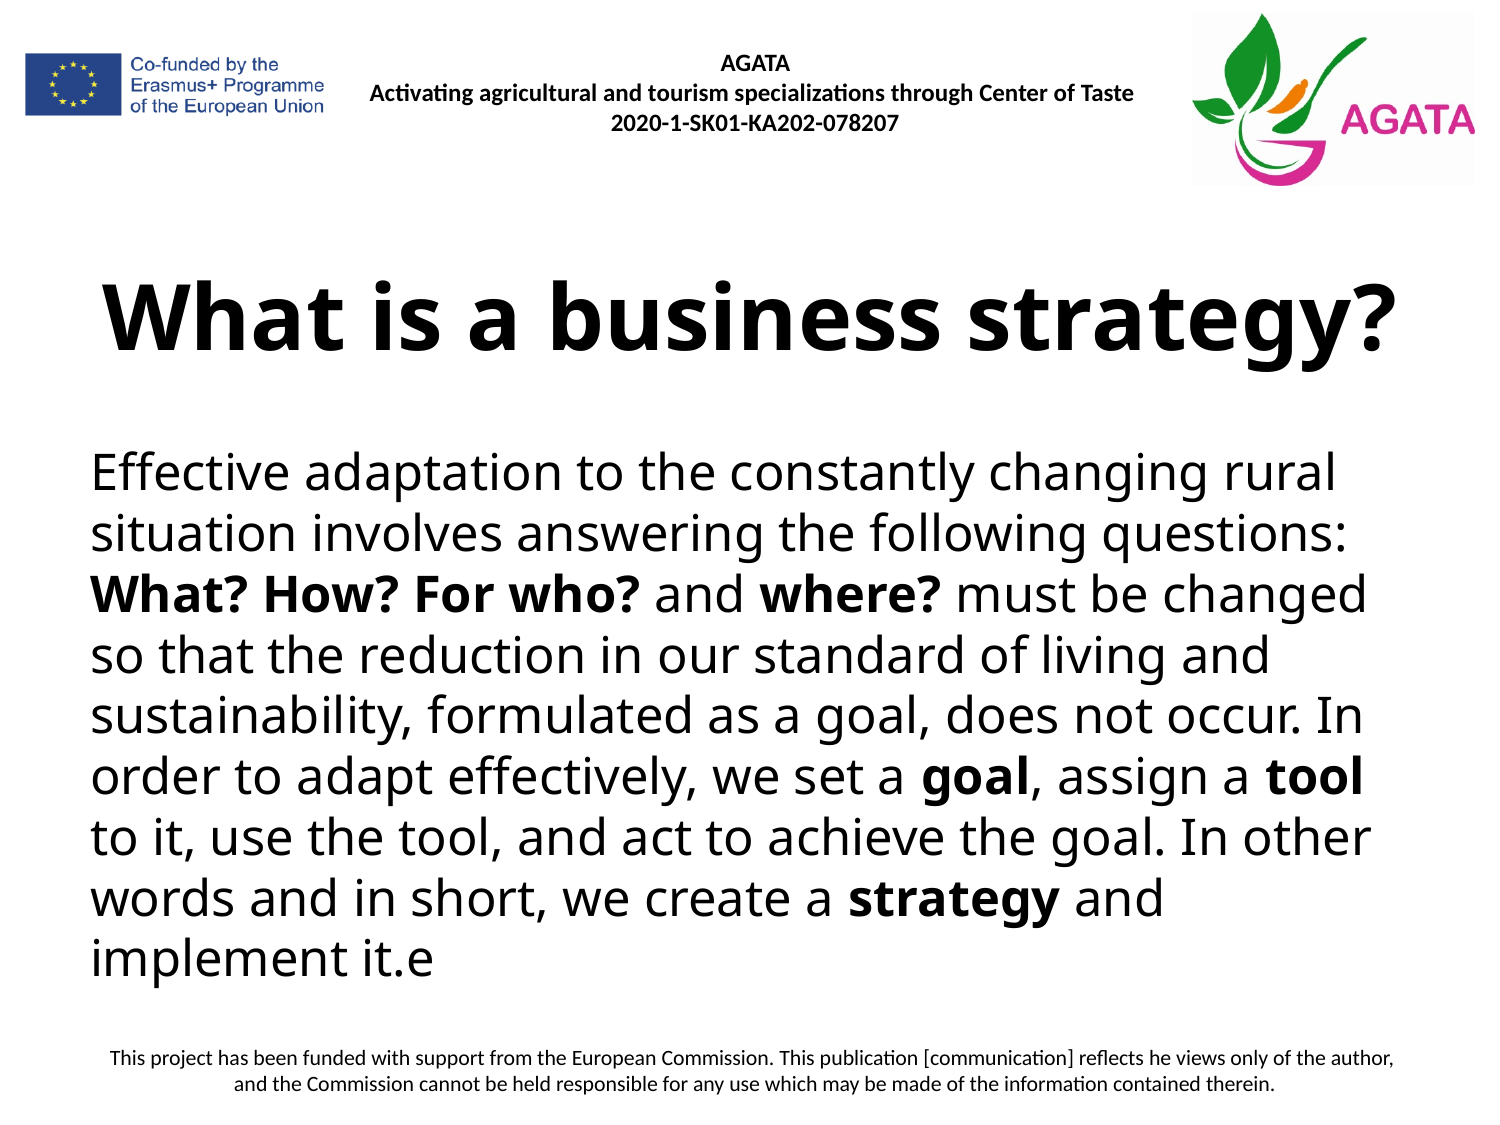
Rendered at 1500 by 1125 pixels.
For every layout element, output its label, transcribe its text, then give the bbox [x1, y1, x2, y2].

list Effective adaptation to the constantly changing rural situation involves answering the following questions: What? How? For who? and where? must be changed so that the reduction in our standard of living and sustainability, formulated as a goal, does not occur. In order to adapt effectively, we set a goal, assign a tool to it, use the tool, and act to achieve the goal. In other words and in short, we create a strategy and implement it.e [75, 432, 1425, 1005]
picture [25, 53, 333, 120]
picture [1192, 13, 1475, 186]
title What is a business strategy? [75, 219, 1425, 408]
